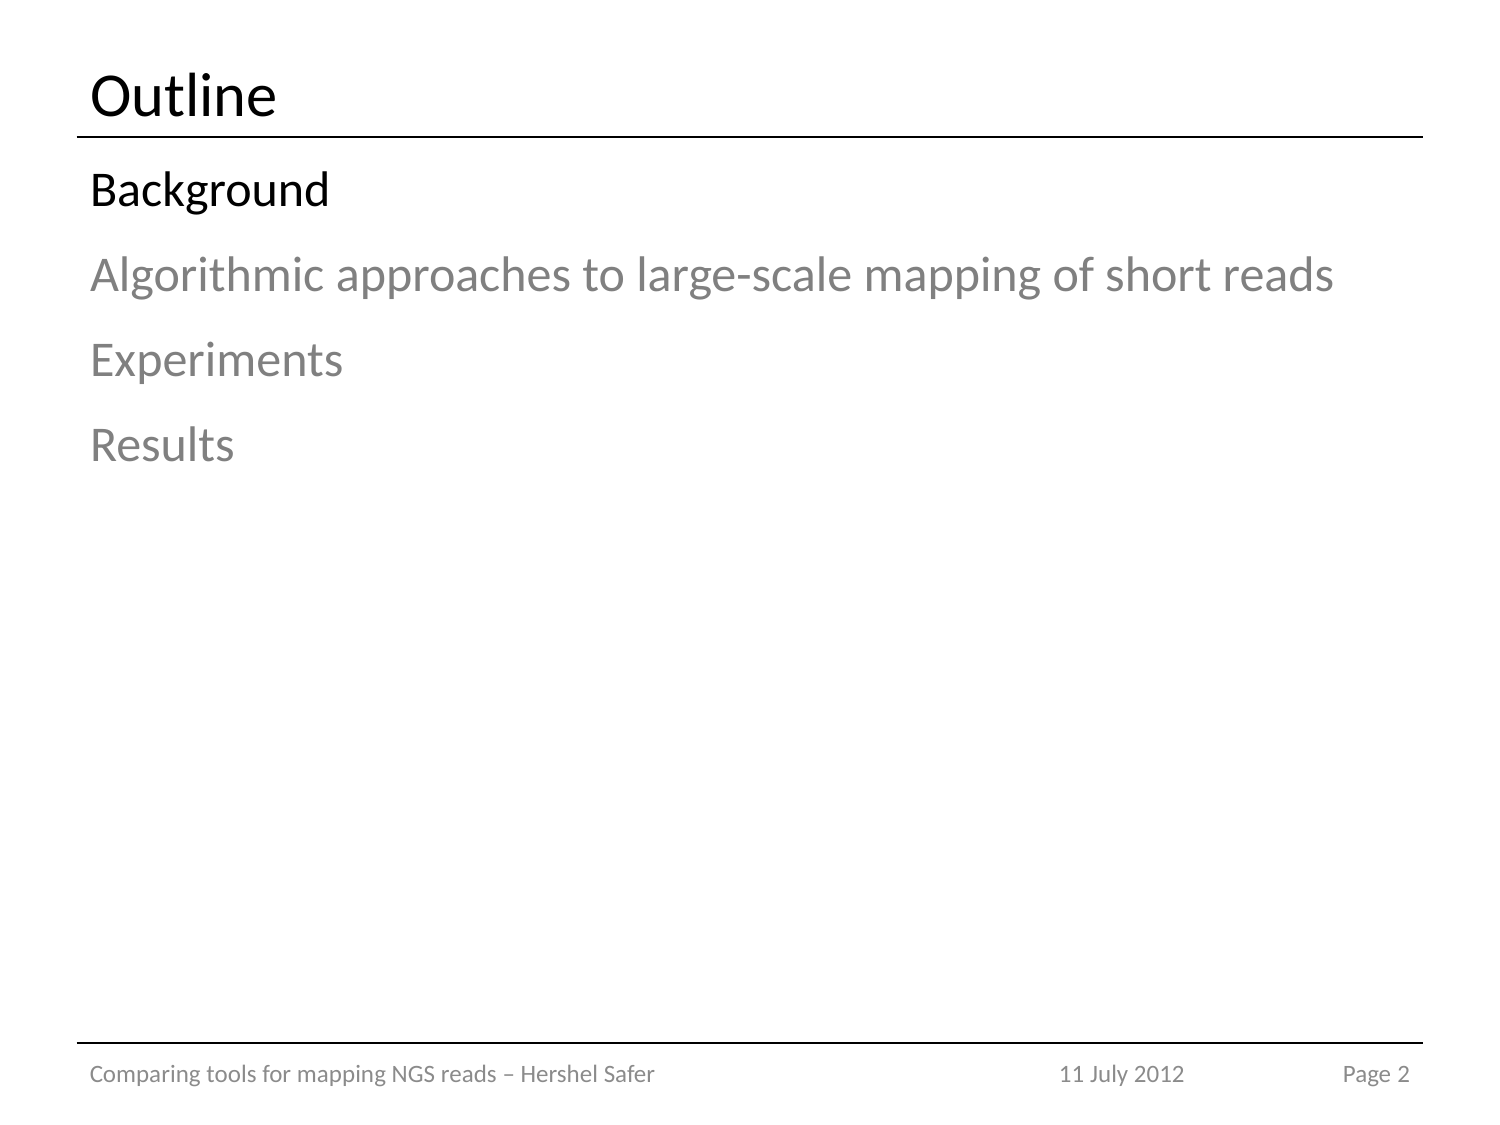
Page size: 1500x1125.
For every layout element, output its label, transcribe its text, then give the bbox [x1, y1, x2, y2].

footer 11 July 2012 [986, 1042, 1258, 1103]
slide_number Comparing tools for mapping NGS reads – Hershel Safer [75, 1042, 975, 1103]
slide_number Page 2 [1269, 1042, 1425, 1103]
list Background Algorithmic approaches to large-scale mapping of short reads Experiments Results [75, 149, 1425, 1035]
title Outline [75, 45, 1425, 138]
